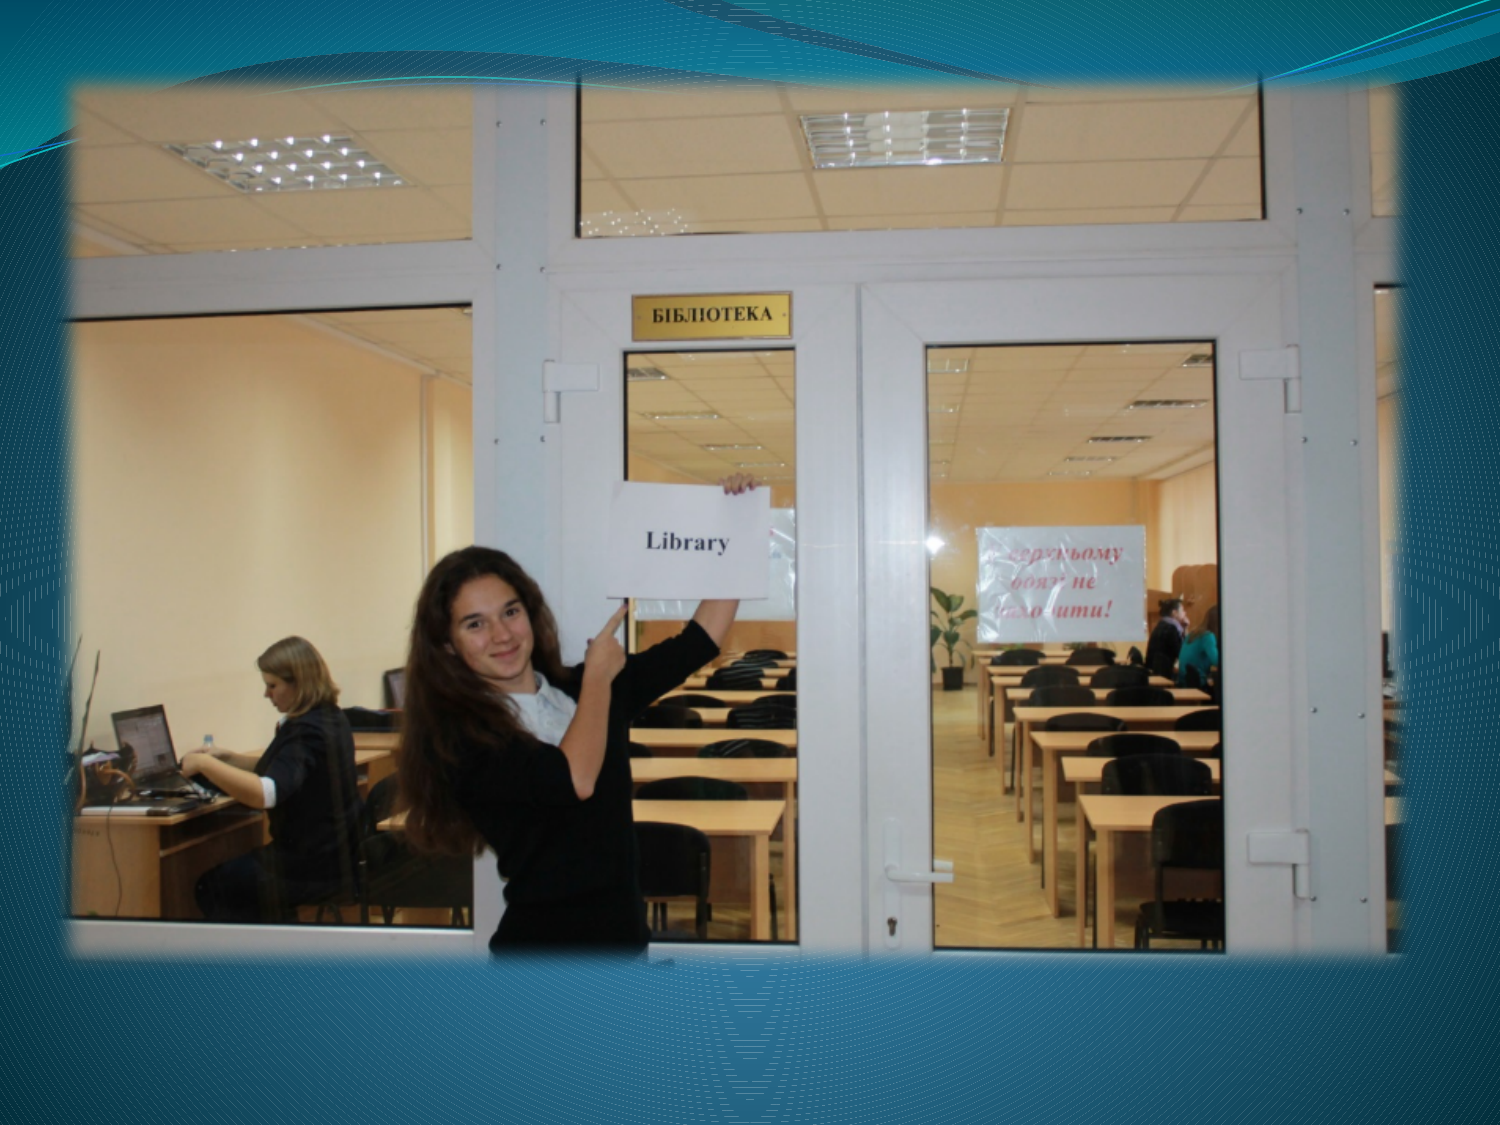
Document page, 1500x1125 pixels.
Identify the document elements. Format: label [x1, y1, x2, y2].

picture [52, 66, 1415, 975]
